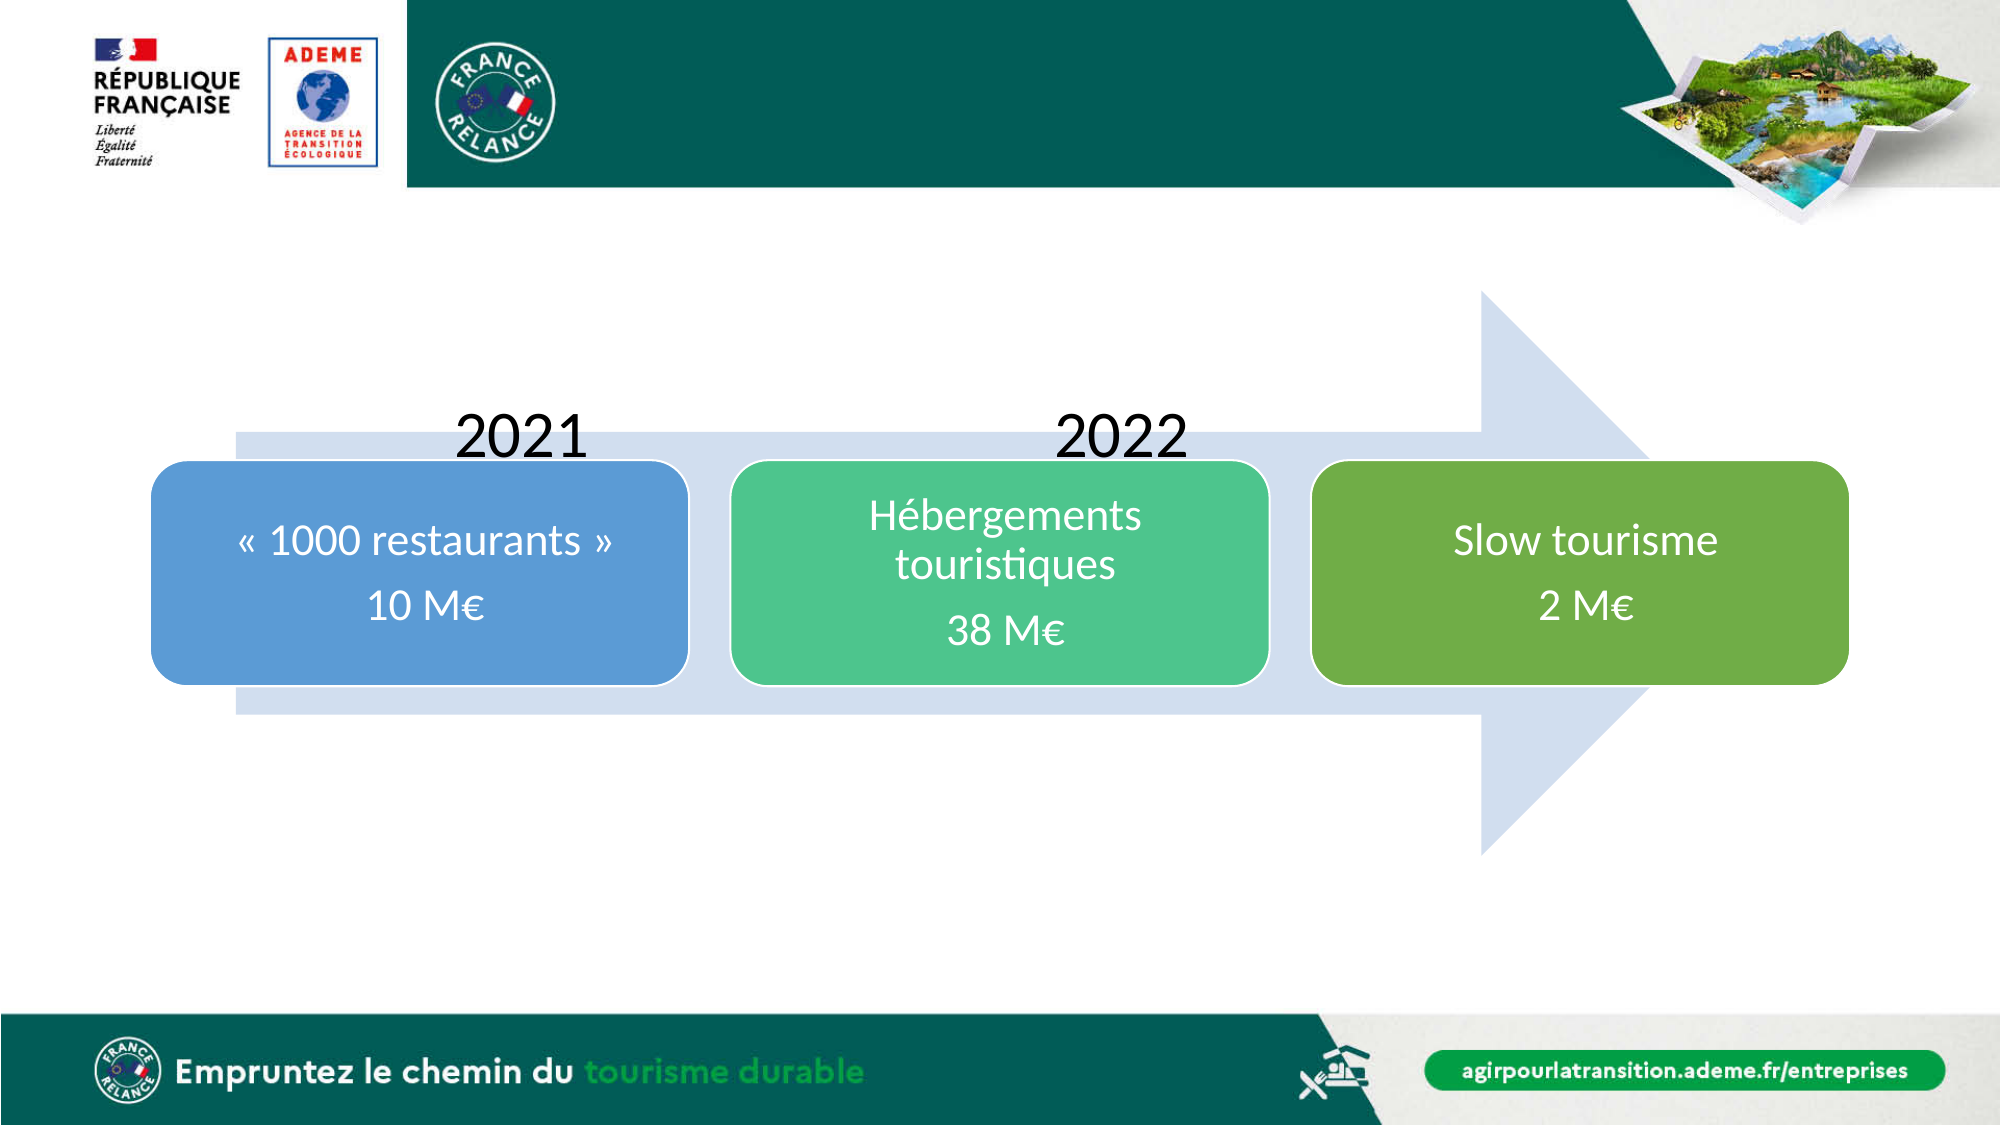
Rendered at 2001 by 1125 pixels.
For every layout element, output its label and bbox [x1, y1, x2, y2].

list [101, 290, 1899, 856]
picture [1, 0, 2000, 1125]
